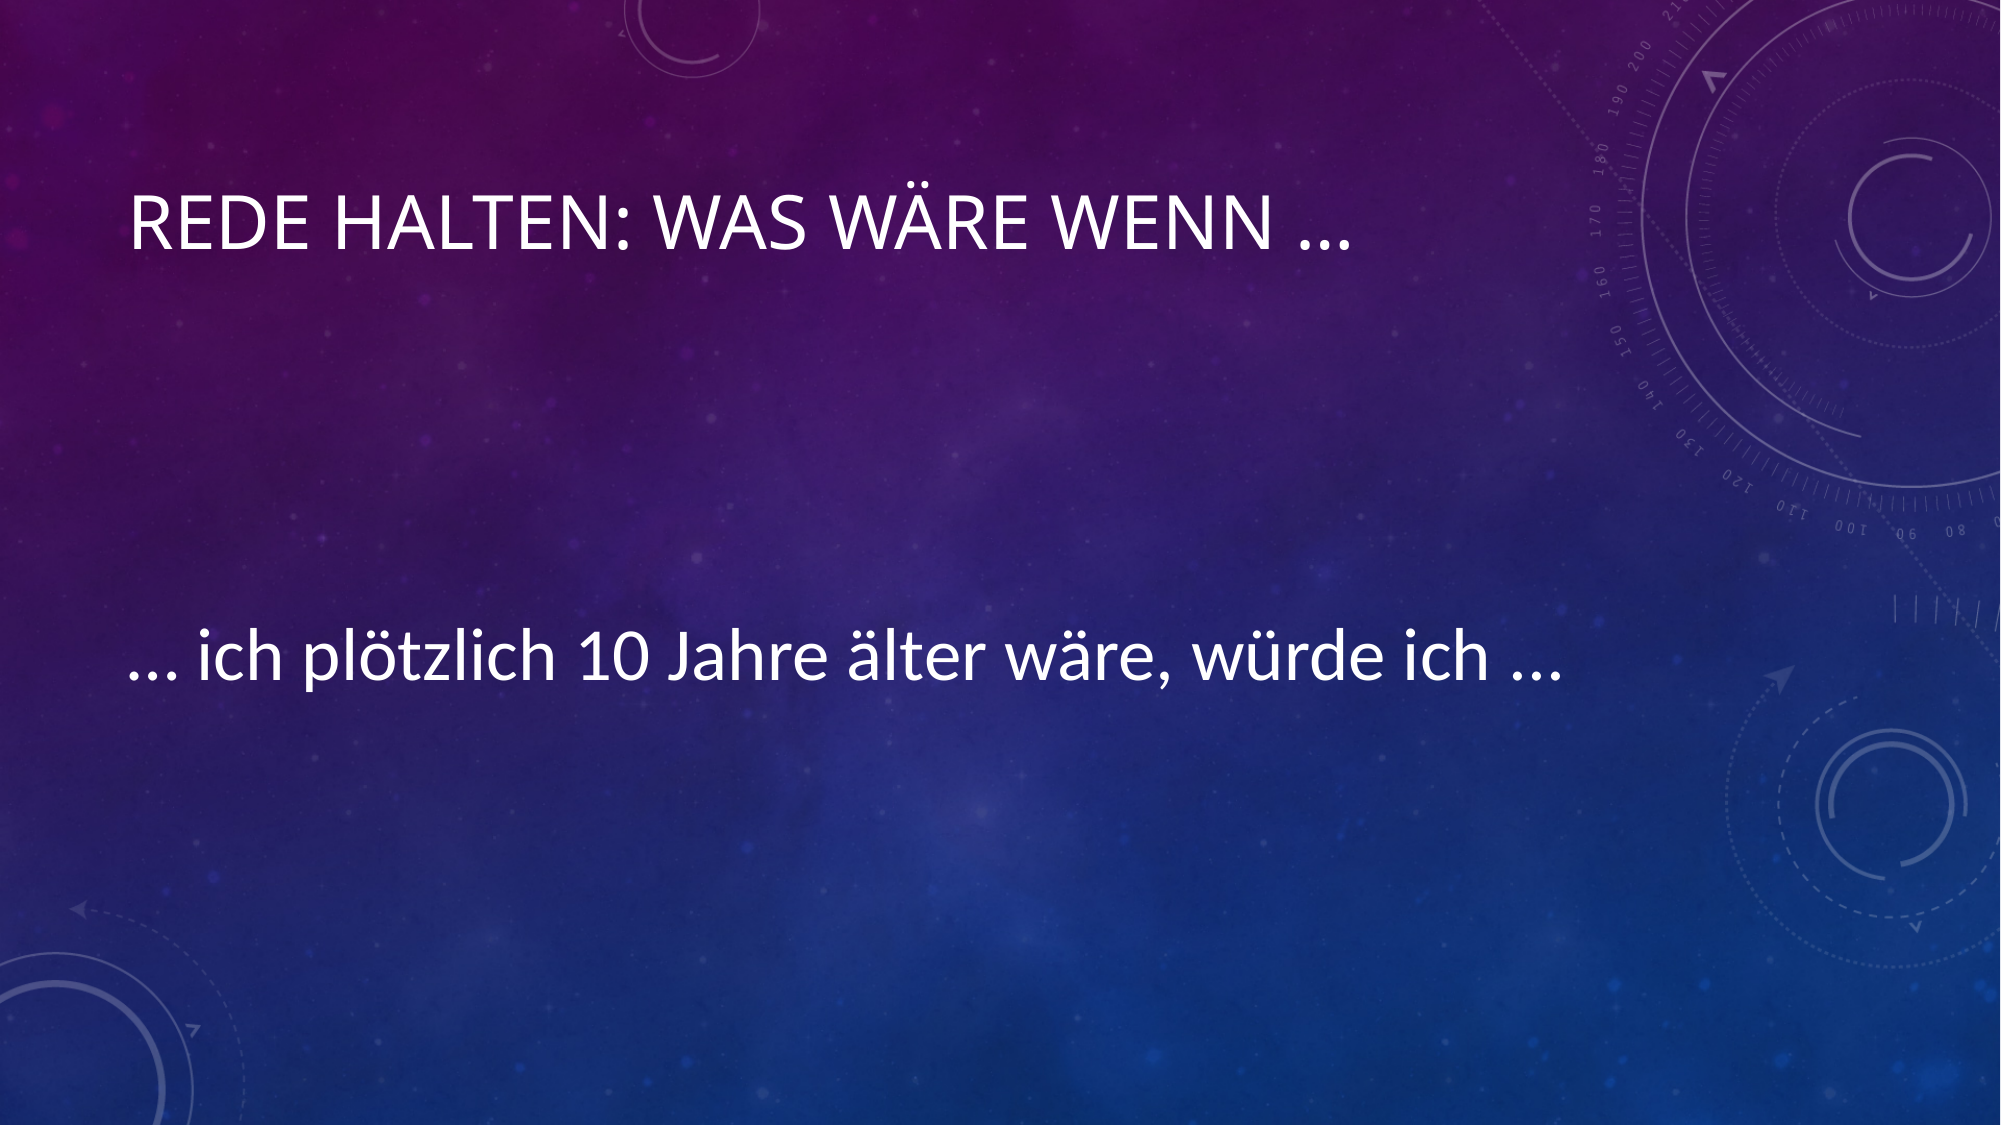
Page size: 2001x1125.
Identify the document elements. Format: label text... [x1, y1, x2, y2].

title Rede halten: Was wäre wenn … [112, 99, 1775, 339]
list … ich plötzlich 10 Jahre älter wäre, würde ich ... [112, 351, 1775, 950]
picture [0, 0, 2001, 1125]
